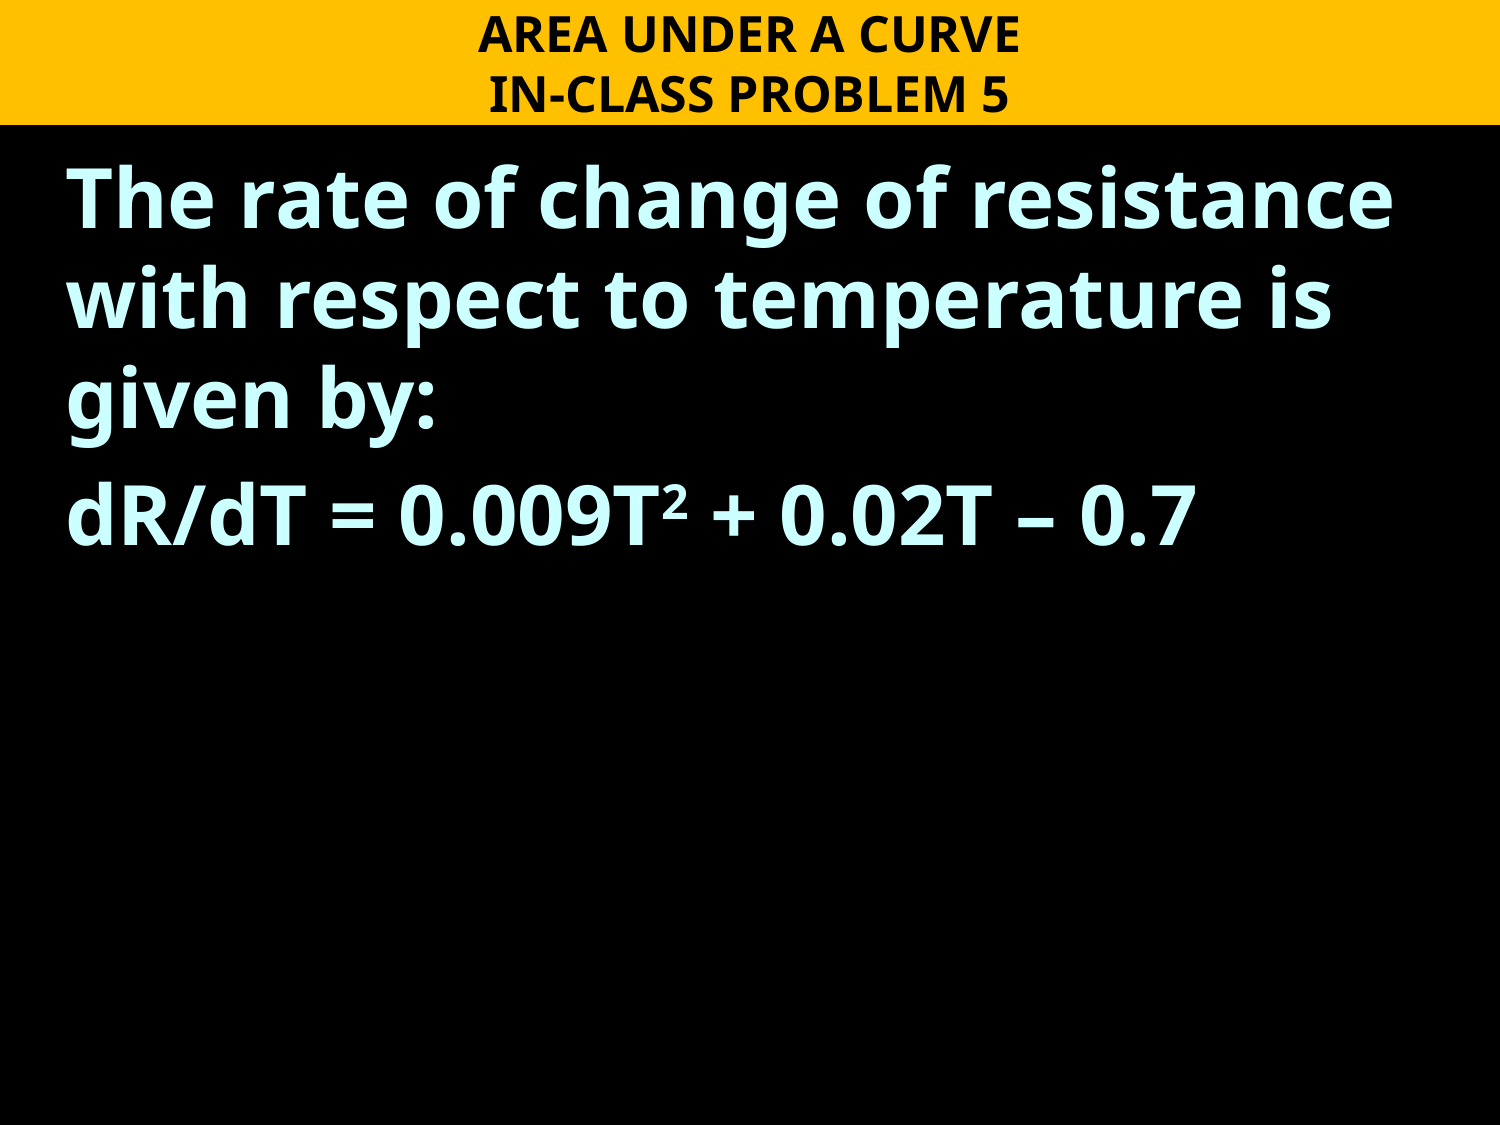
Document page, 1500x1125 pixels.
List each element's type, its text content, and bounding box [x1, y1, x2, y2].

list The rate of change of resistance with respect to temperature is given by: dR/dT = 0.009T2 + 0.02T – 0.7 [50, 137, 1475, 1063]
text_box AREA UNDER A CURVE IN-CLASS PROBLEM 5 [0, 0, 1500, 125]
